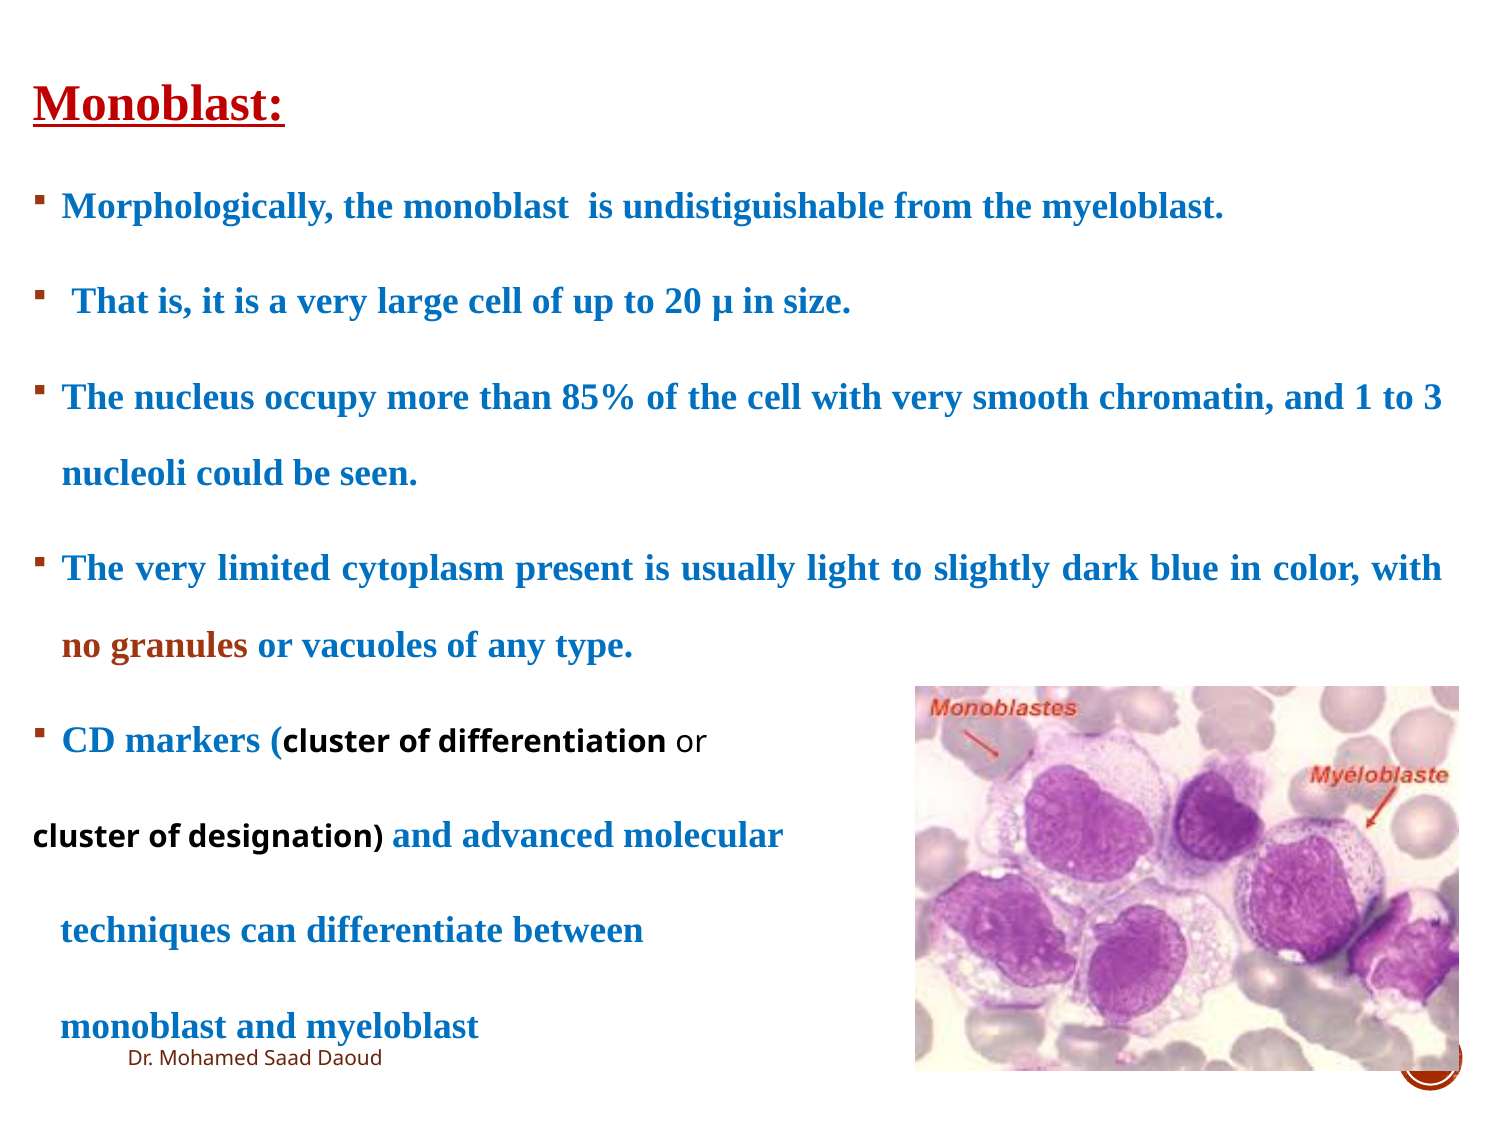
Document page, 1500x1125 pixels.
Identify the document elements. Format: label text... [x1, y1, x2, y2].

picture [915, 686, 1459, 1071]
list Monoblast: Morphologically, the monoblast is undistiguishable from the myeloblast. That is, it is a very large cell of up to 20 μ in size. The nucleus occupy more than 85% of the cell with very smooth chromatin, and 1 to 3 nucleoli could be seen. The very limited cytoplasm present is usually light to slightly dark blue in color, with no granules or vacuoles of any type. CD markers (cluster of differentiation or cluster of designation) and advanced molecular techniques can differentiate between monoblast and myeloblast [17, 30, 1459, 1106]
slide_number 32 [1391, 1028, 1471, 1089]
footer Dr. Mohamed Saad Daoud [112, 1028, 891, 1089]
